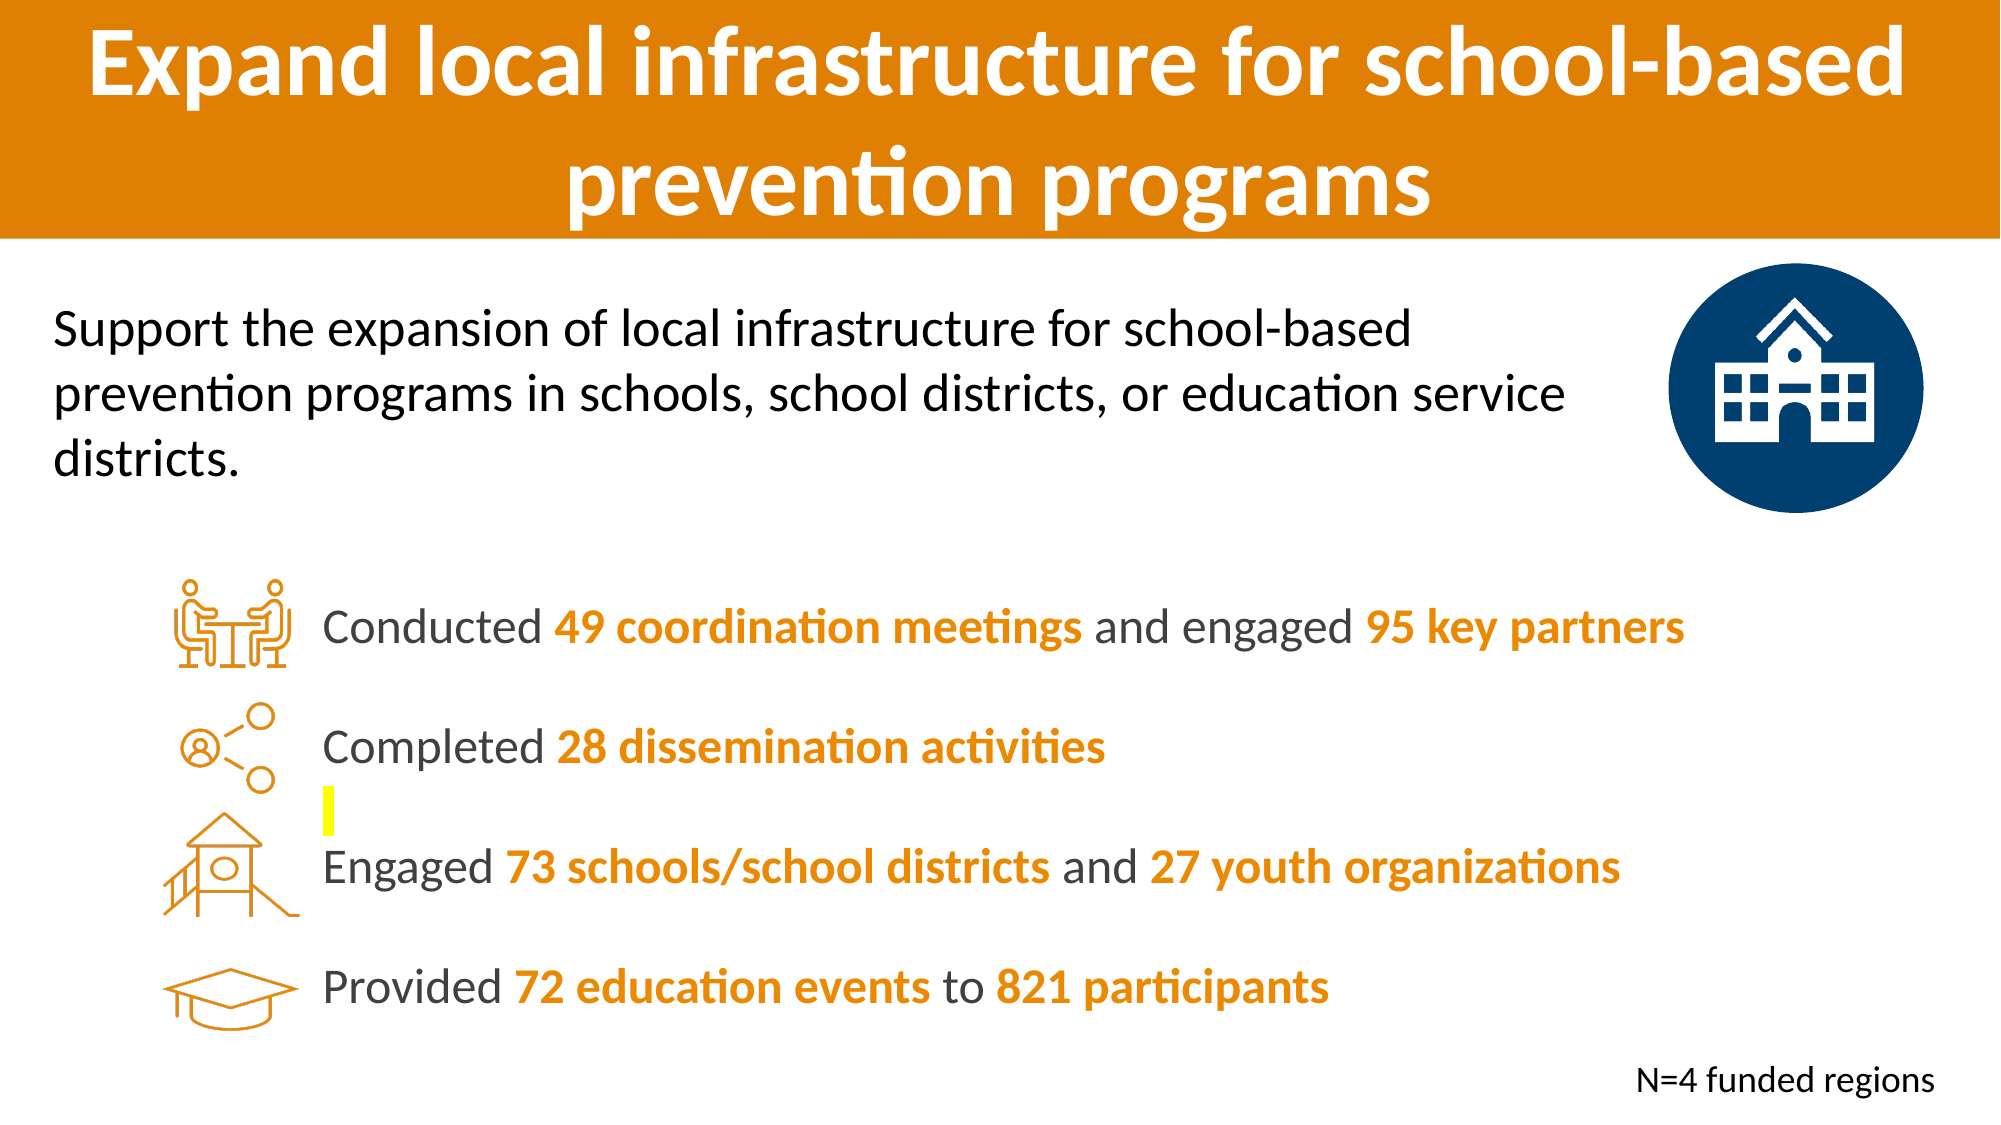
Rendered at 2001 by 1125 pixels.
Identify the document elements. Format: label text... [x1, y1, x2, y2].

text_box N=4 funded regions [1621, 1047, 1972, 1108]
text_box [1668, 257, 1924, 513]
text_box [0, 0, 2000, 239]
text_box Support the expansion of local infrastructure for school-based prevention programs in schools, school districts, or education service districts. [39, 284, 1621, 495]
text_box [152, 540, 1924, 1064]
